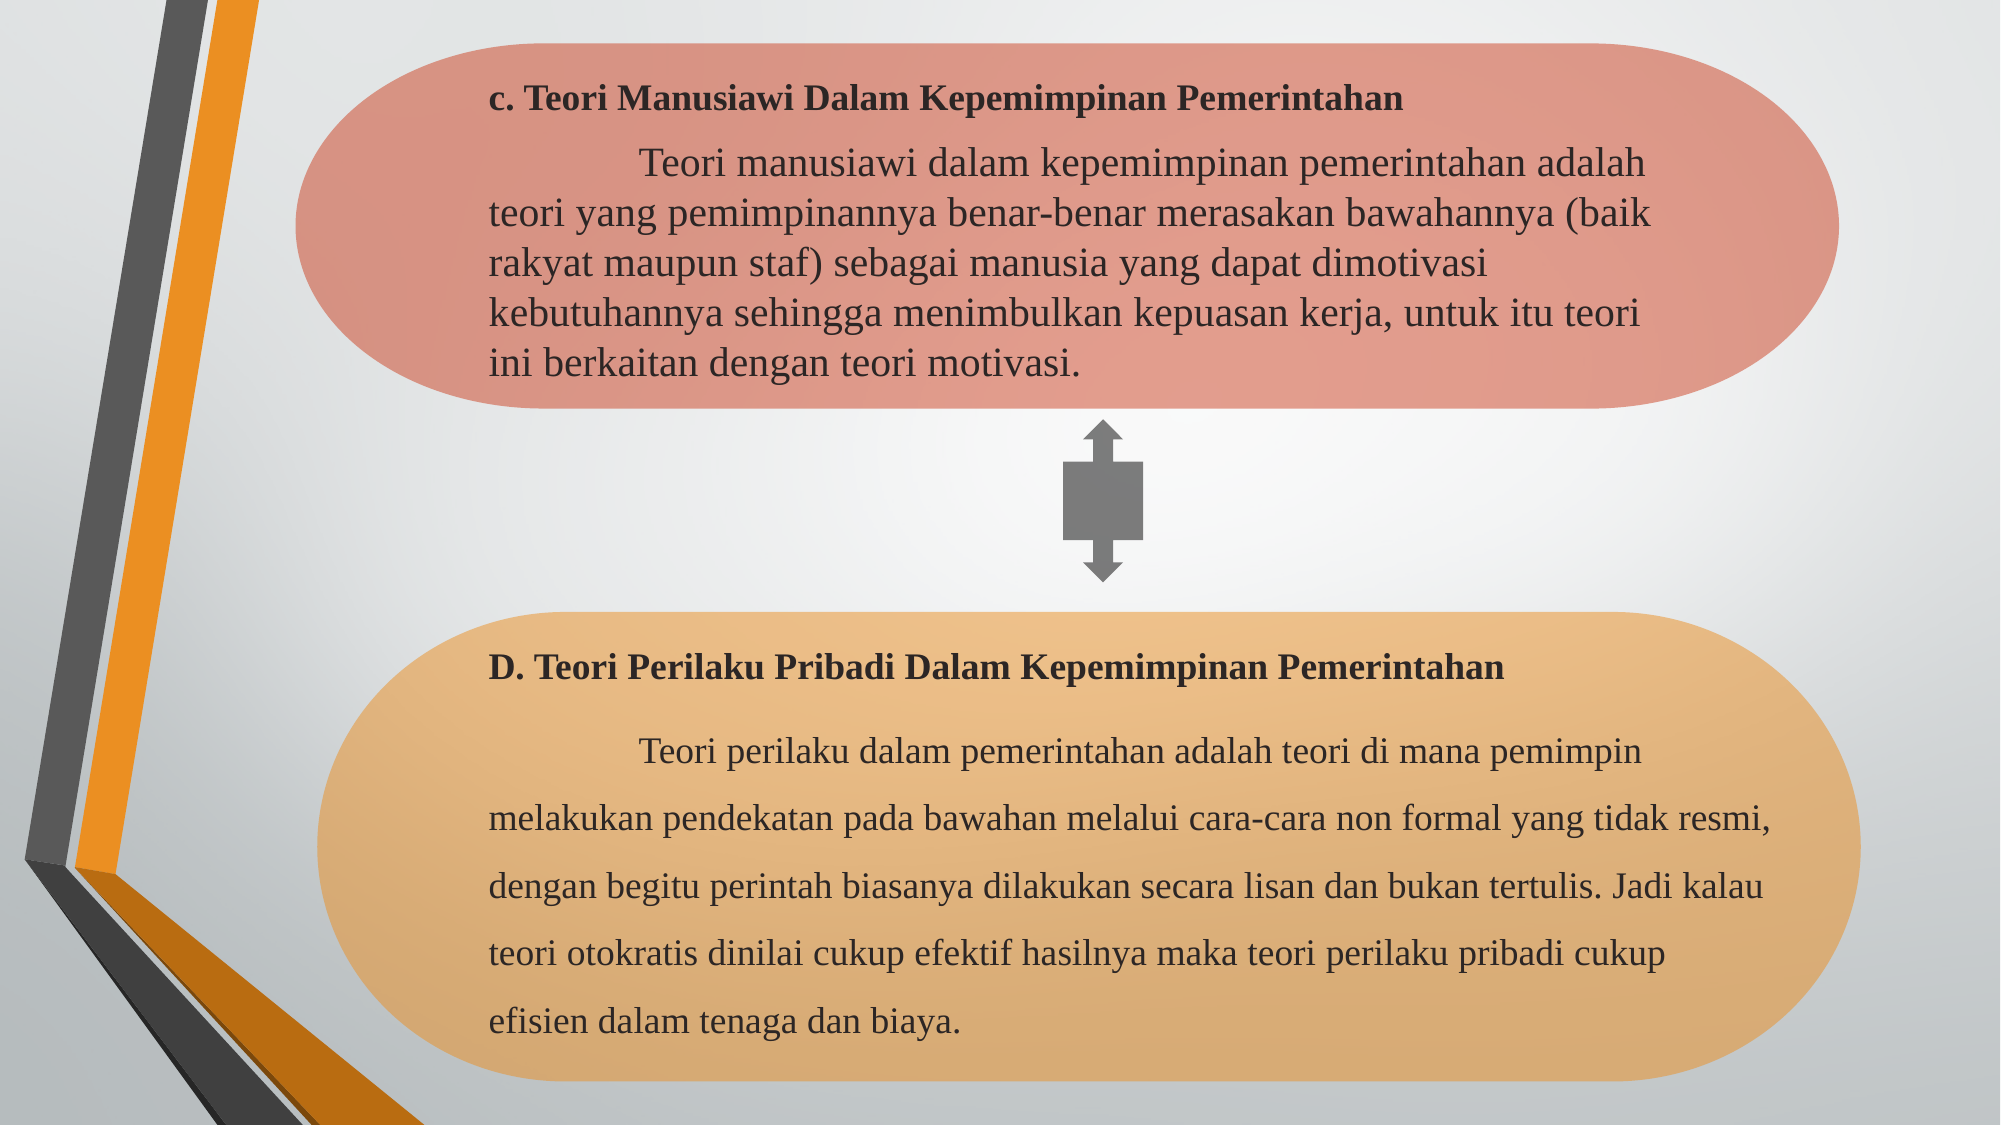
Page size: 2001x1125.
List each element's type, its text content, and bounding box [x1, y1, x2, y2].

text_box [1063, 419, 1144, 583]
text_box [317, 628, 473, 1065]
text_box D. Teori Perilaku Pribadi Dalam Kepemimpinan Pemerintahan Teori perilaku dalam pemerintahan adalah teori di mana pemimpin melakukan pendekatan pada bawahan melalui cara-cara non formal yang tidak resmi, dengan begitu perintah biasanya dilakukan secara lisan dan bukan tertulis. Jadi kalau teori otokratis dinilai cukup efektif hasilnya maka teori perilaku pribadi cukup efisien dalam tenaga dan biaya. [473, 611, 1792, 1110]
text_box [1705, 63, 1840, 389]
text_box c. Teori Manusiawi Dalam Kepemimpinan Pemerintahan Teori manusiawi dalam kepemimpinan pemerintahan adalah teori yang pemimpinannya benar-benar merasakan bawahannya (baik rakyat maupun staf) sebagai manusia yang dapat dimotivasi kebutuhannya sehingga menimbulkan kepuasan kerja, untuk itu teori ini berkaitan dengan teori motivasi. [473, 43, 1705, 393]
text_box [295, 50, 1692, 409]
text_box [1792, 684, 1861, 1009]
